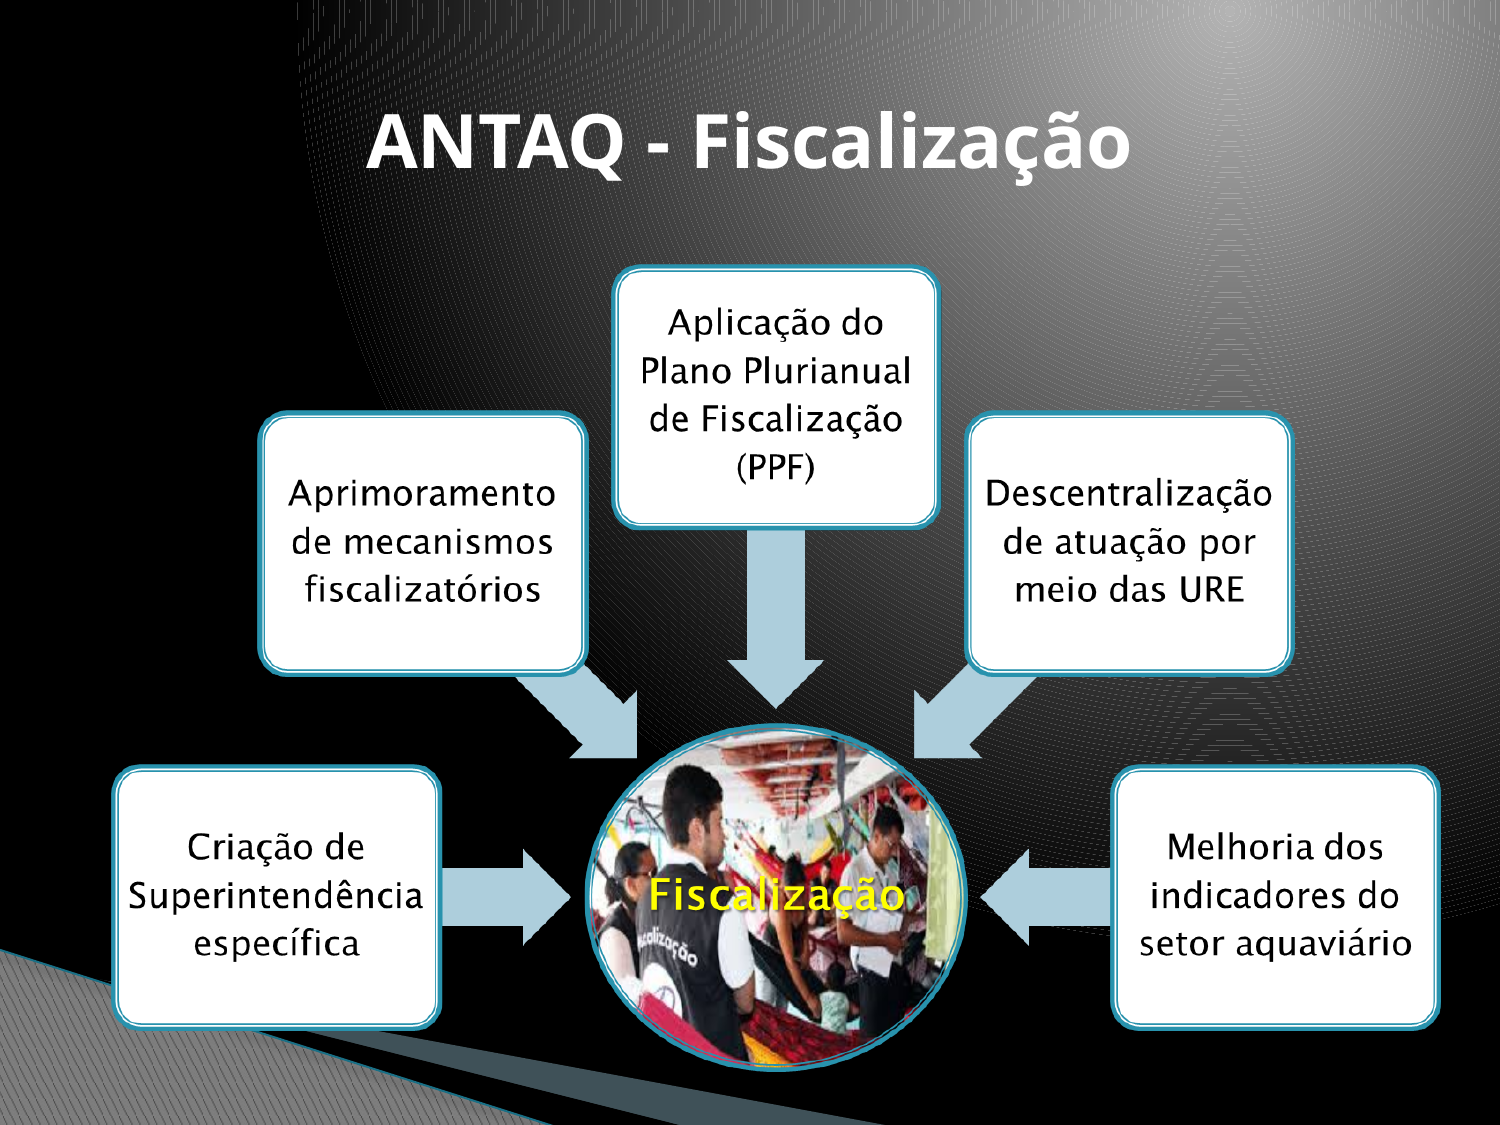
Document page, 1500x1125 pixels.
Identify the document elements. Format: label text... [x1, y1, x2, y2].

picture [0, 236, 1442, 1125]
title ANTAQ - Fiscalização [75, 45, 1425, 233]
